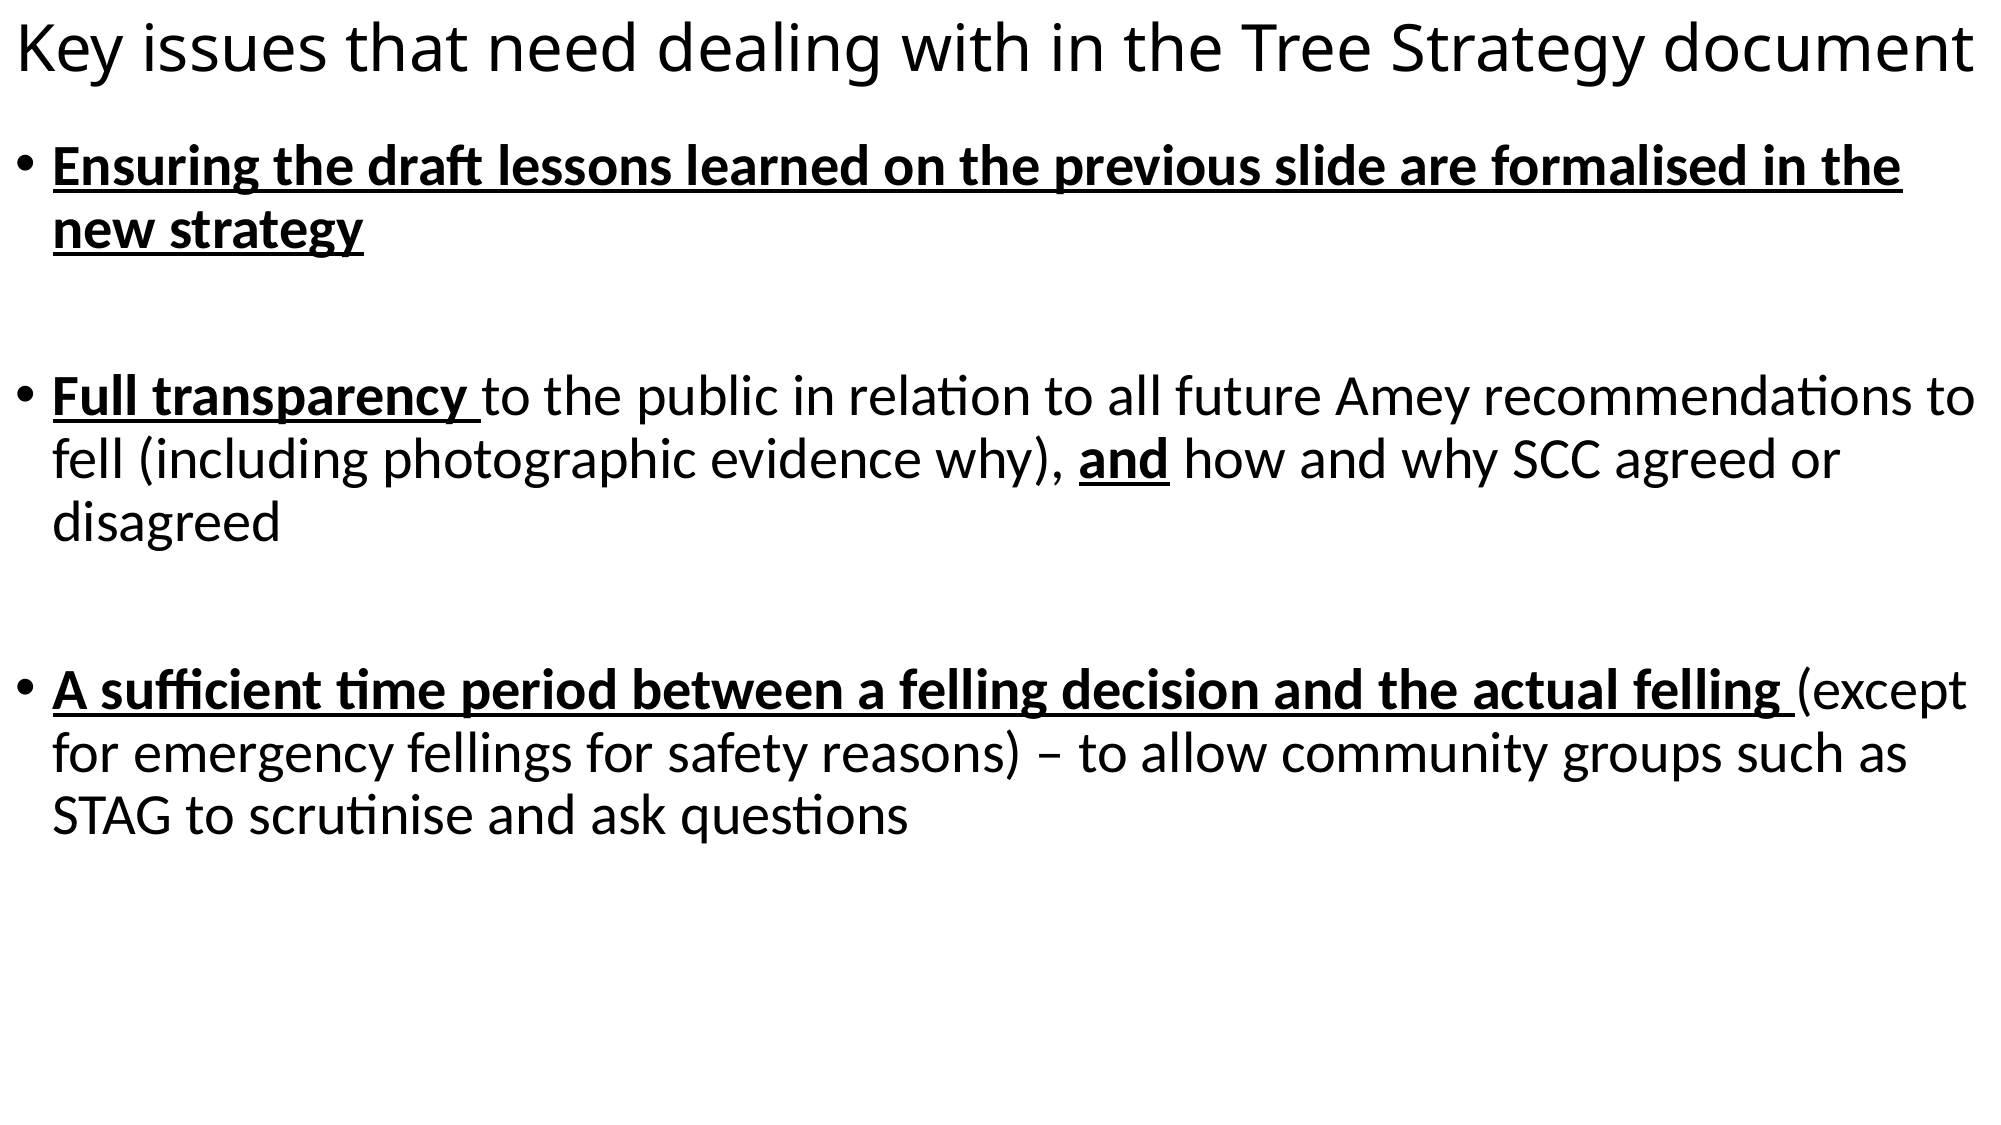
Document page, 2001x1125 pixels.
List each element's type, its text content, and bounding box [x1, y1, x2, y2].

title Key issues that need dealing with in the Tree Strategy document [0, 0, 2000, 102]
list Ensuring the draft lessons learned on the previous slide are formalised in the new strategy Full transparency to the public in relation to all future Amey recommendations to fell (including photographic evidence why), and how and why SCC agreed or disagreed A sufficient time period between a felling decision and the actual felling (except for emergency fellings for safety reasons) – to allow community groups such as STAG to scrutinise and ask questions [0, 127, 2000, 1125]
